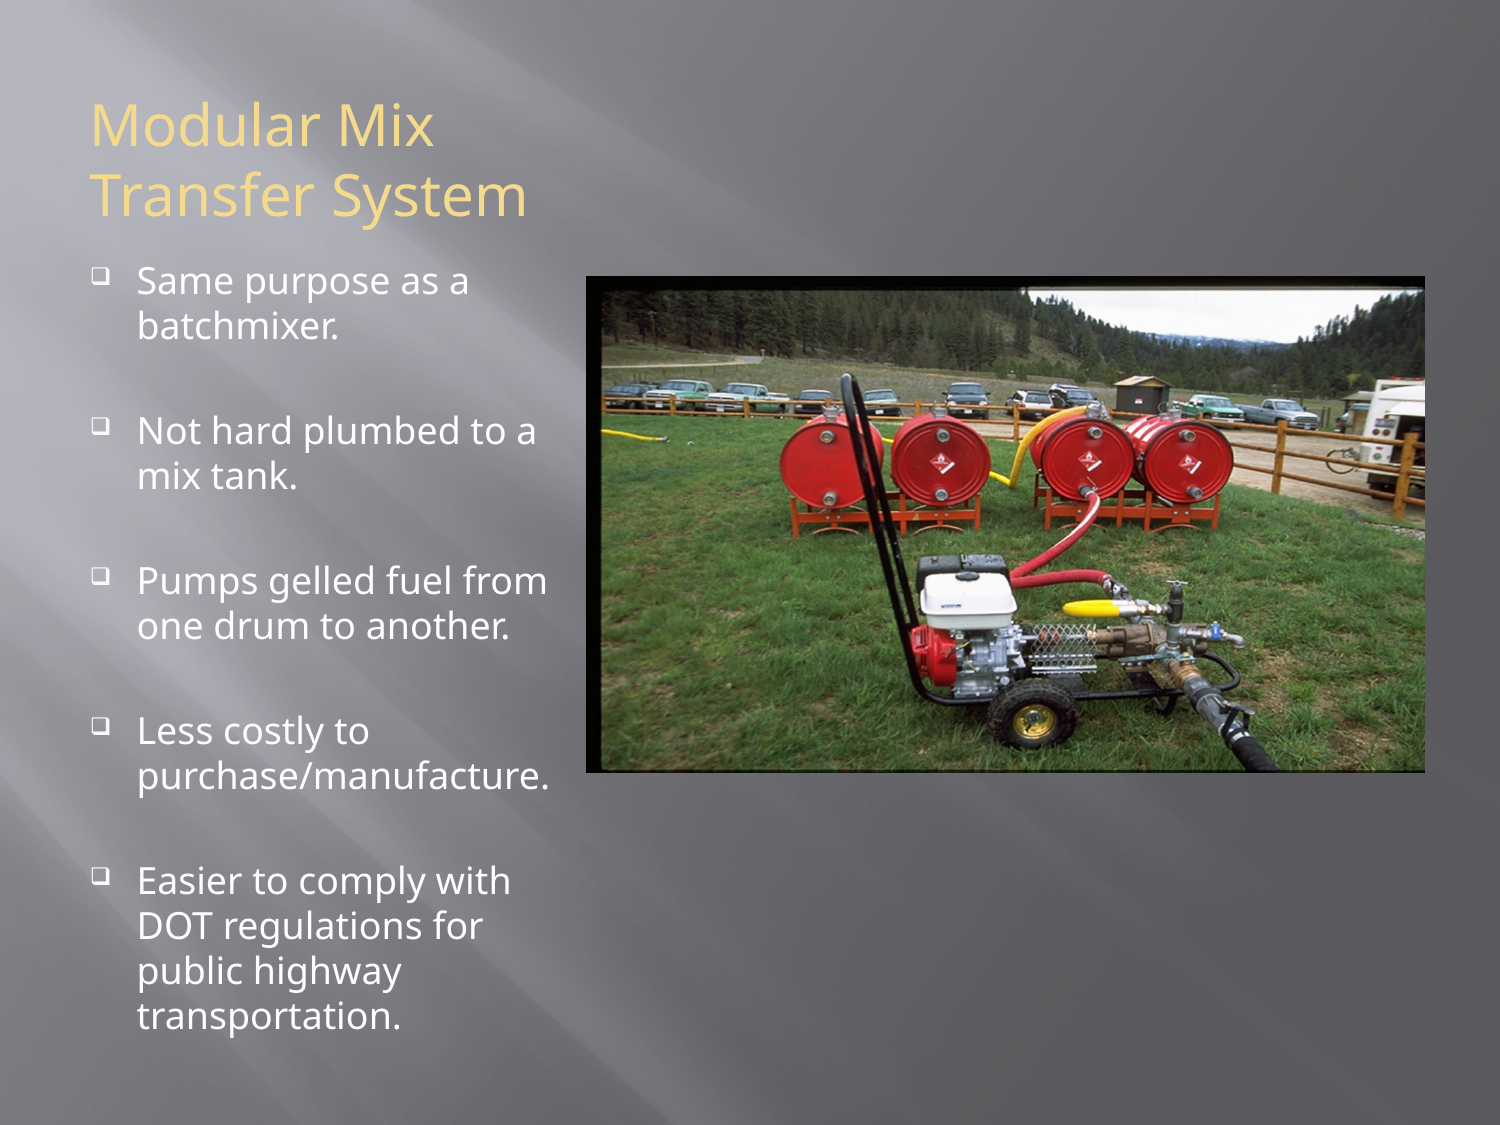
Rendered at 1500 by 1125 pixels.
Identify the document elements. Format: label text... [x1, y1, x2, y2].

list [586, 276, 1426, 774]
title Modular Mix Transfer System [75, 44, 569, 236]
list Same purpose as a batchmixer. Not hard plumbed to a mix tank. Pumps gelled fuel from one drum to another. Less costly to purchase/manufacture. Easier to comply with DOT regulations for public highway transportation. [75, 249, 569, 1005]
